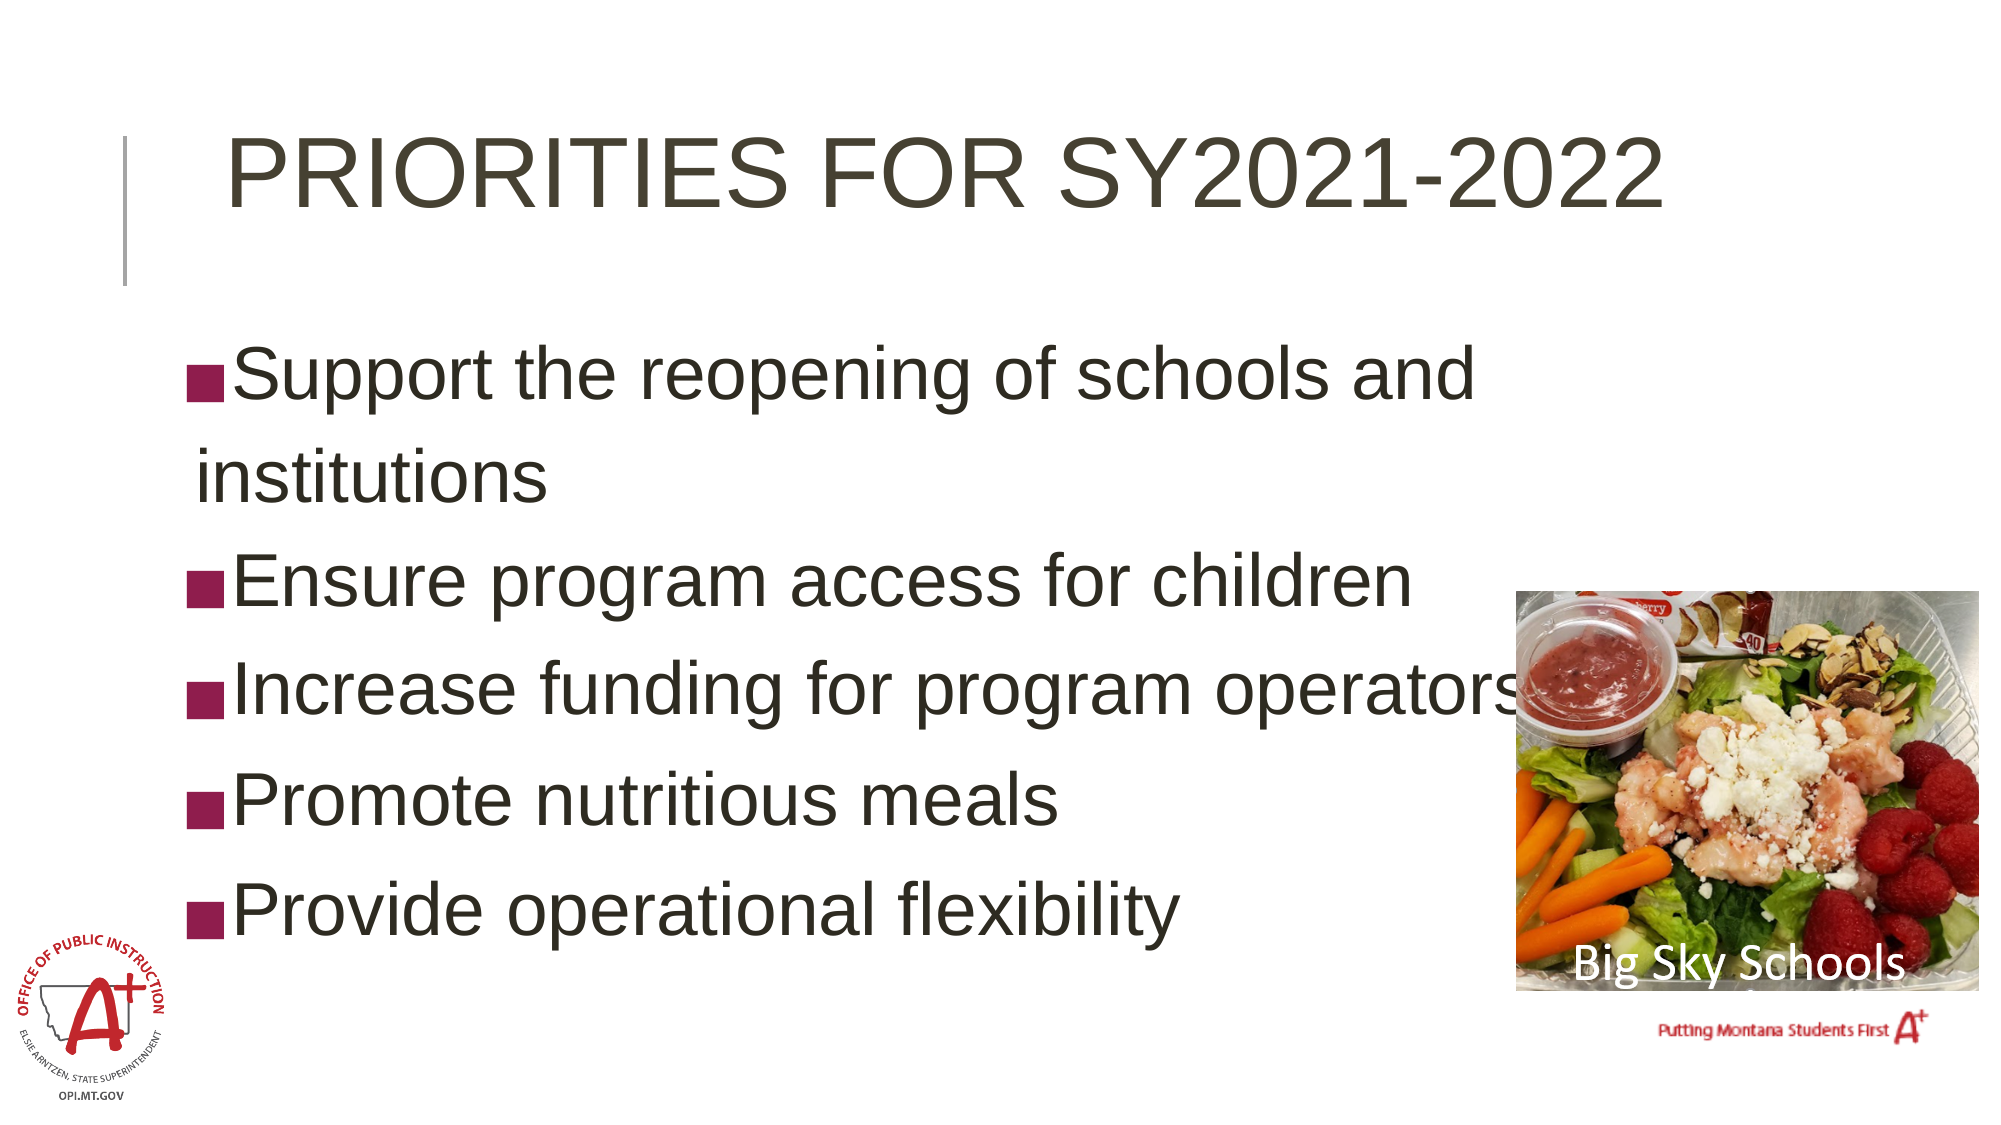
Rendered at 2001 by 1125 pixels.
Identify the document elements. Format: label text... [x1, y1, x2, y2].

title PRIORITIES FOR SY2021-2022 [209, 96, 1805, 263]
list Support the reopening of schools and institutions Ensure program access for children Increase funding for program operators Promote nutritious meals Provide operational flexibility [172, 303, 1562, 991]
picture [0, 931, 176, 1107]
picture [1654, 999, 1938, 1054]
picture [1516, 591, 1980, 991]
